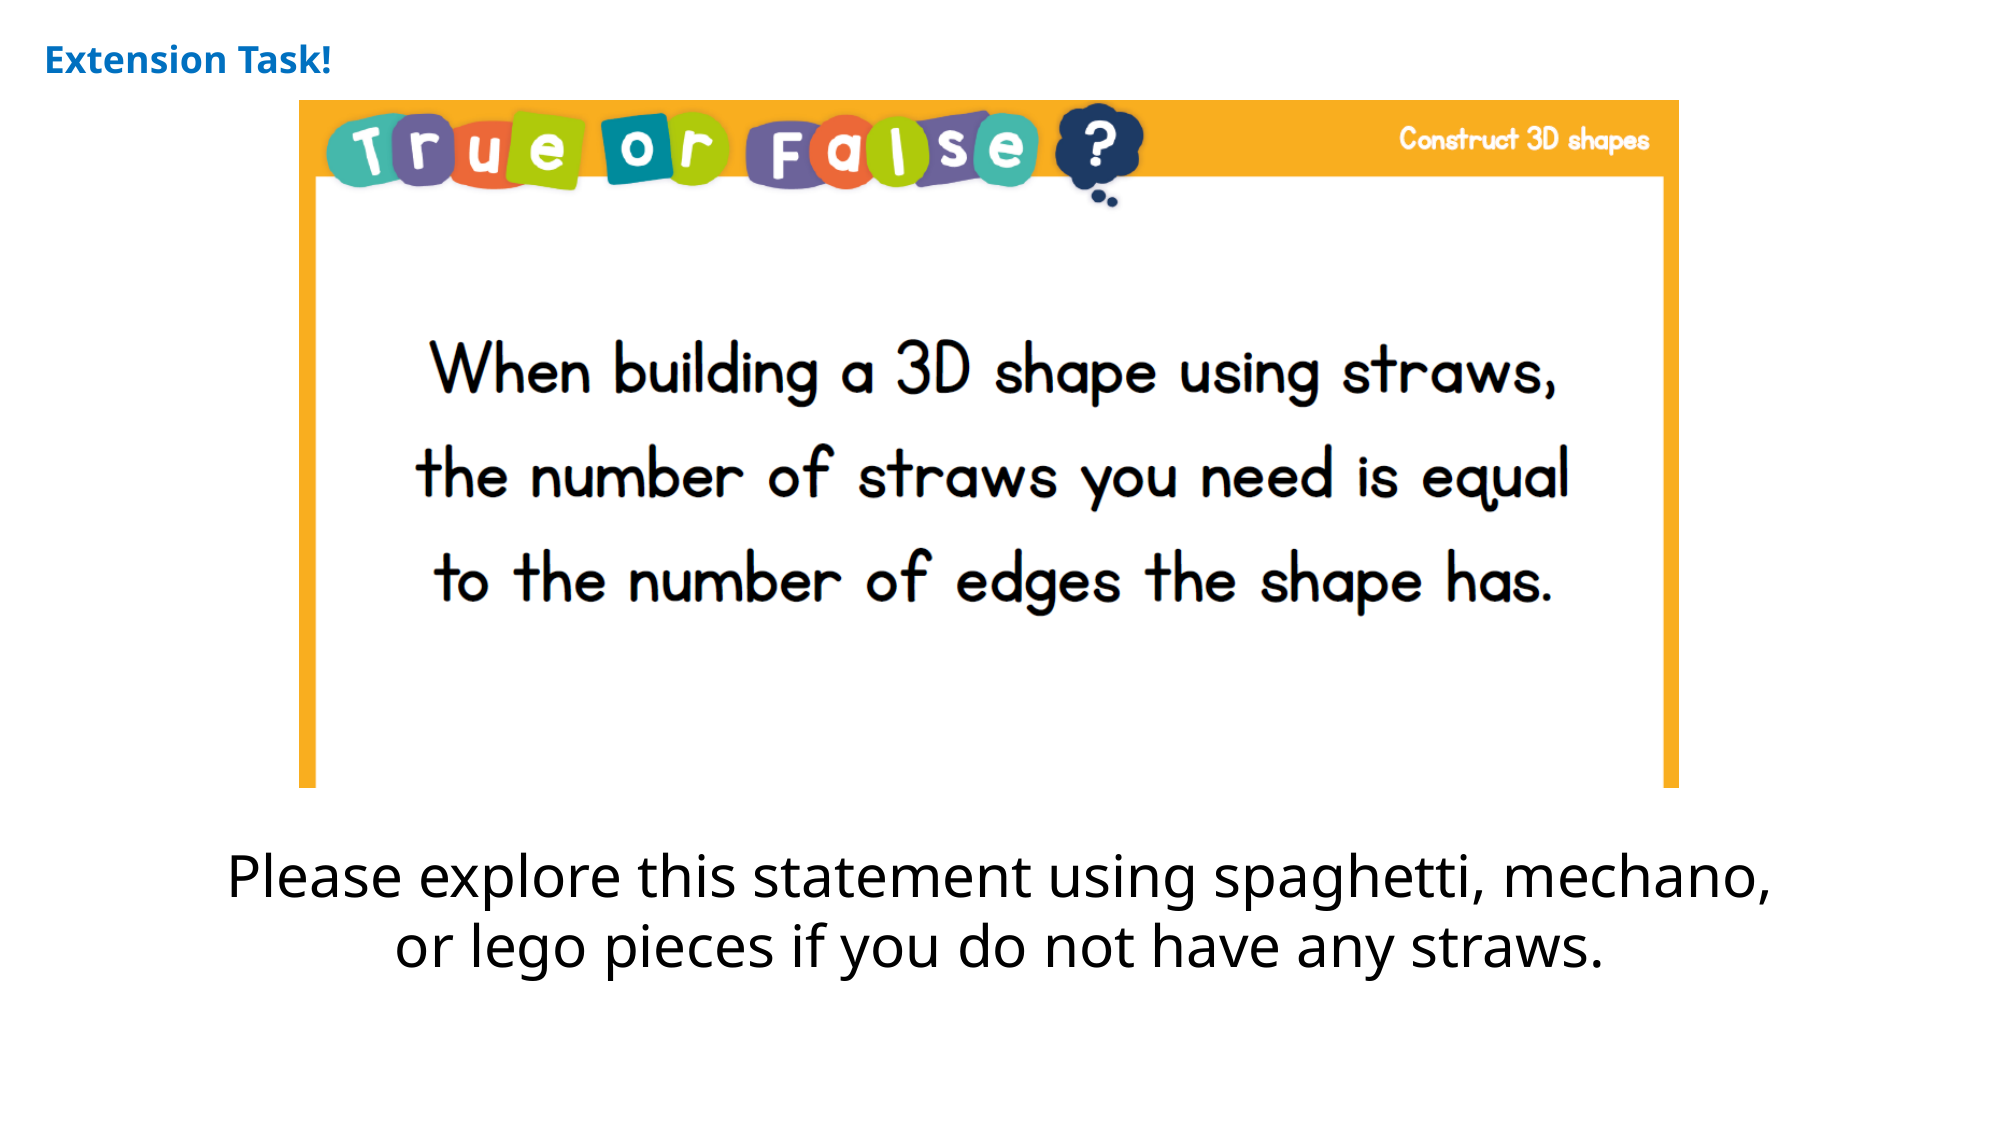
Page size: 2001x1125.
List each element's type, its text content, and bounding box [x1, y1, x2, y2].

text_box Extension Task! [29, 29, 348, 89]
picture [299, 100, 1679, 788]
text_box Please explore this statement using spaghetti, mechano, or lego pieces if you do not have any straws. [0, 761, 2000, 987]
